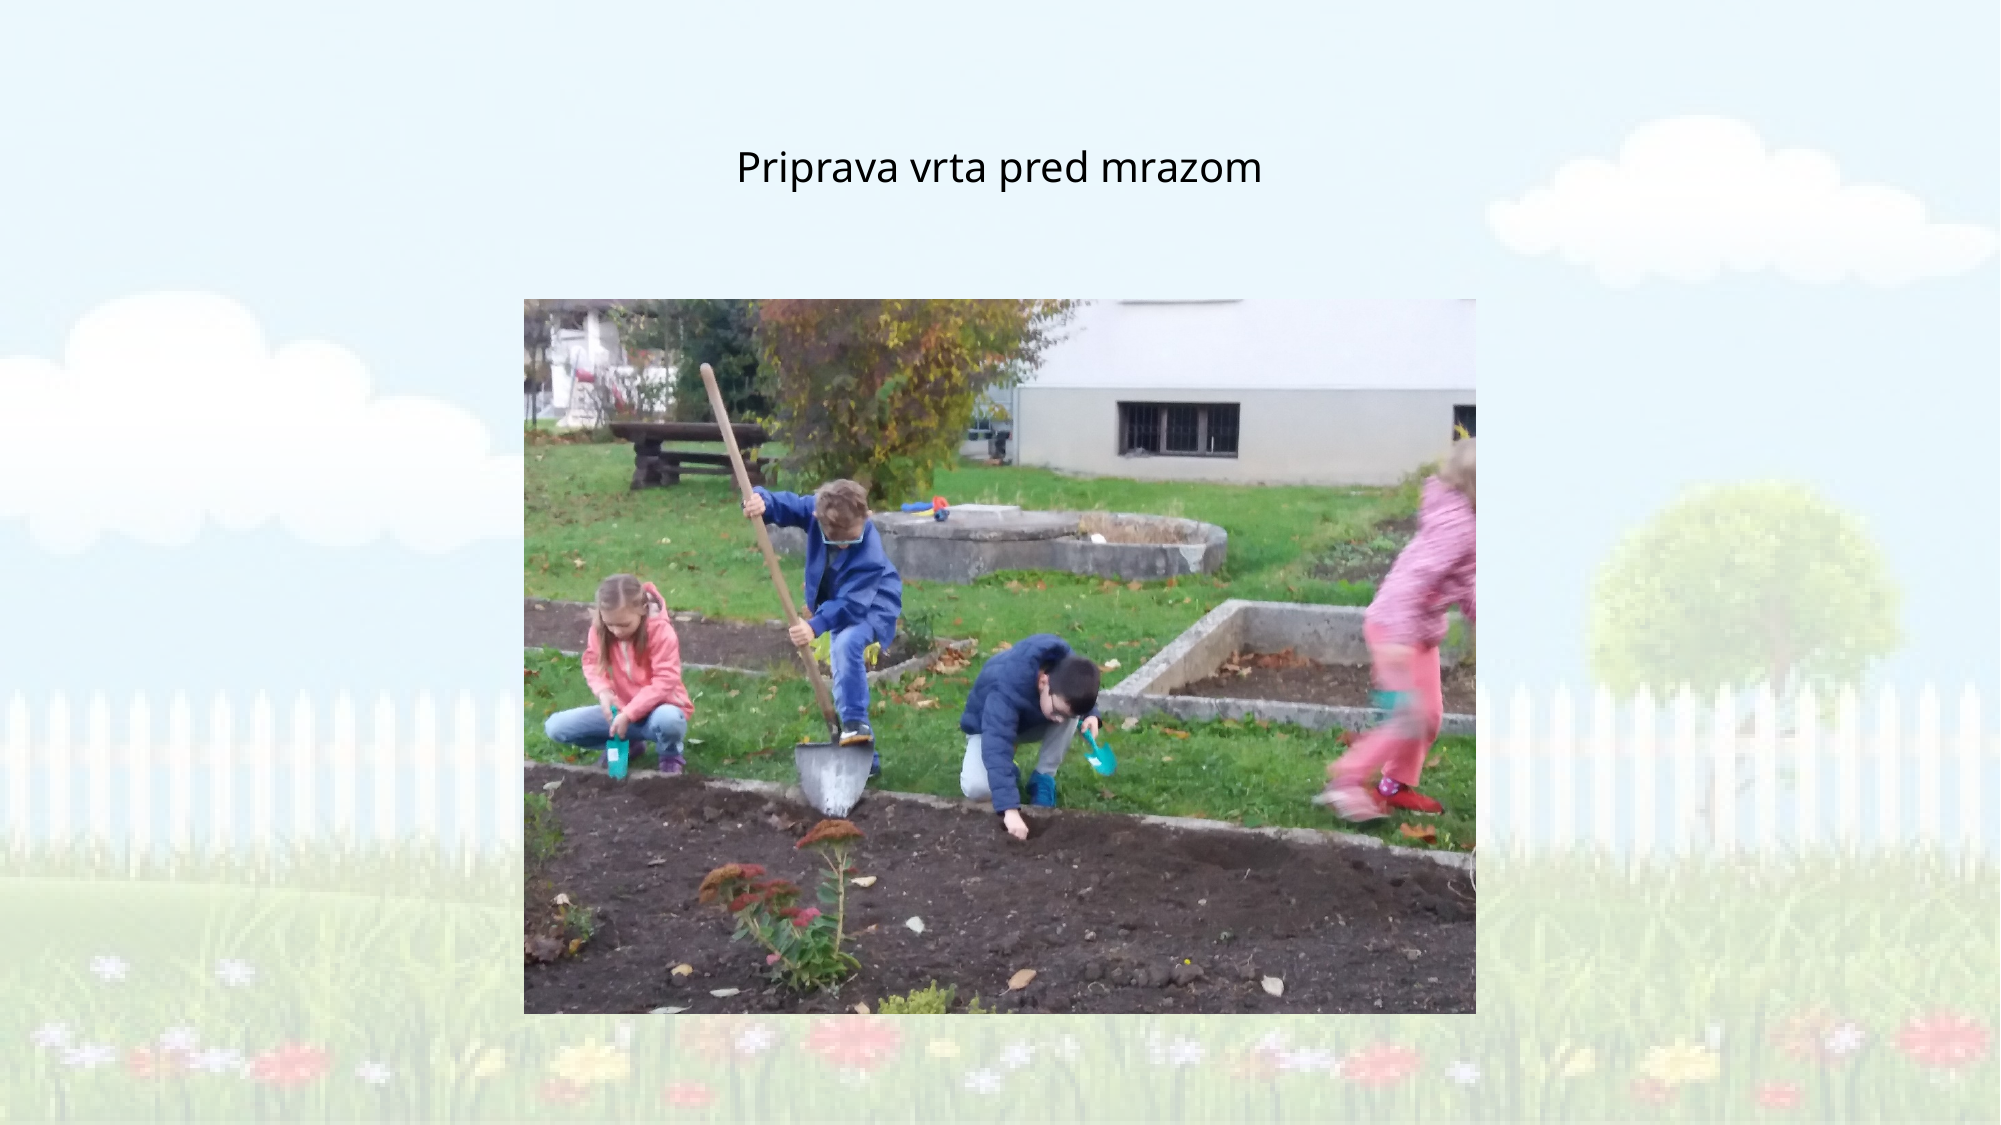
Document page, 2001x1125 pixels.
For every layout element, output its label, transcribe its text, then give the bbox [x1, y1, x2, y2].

title Priprava vrta pred mrazom [137, 59, 1863, 278]
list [524, 299, 1476, 1014]
